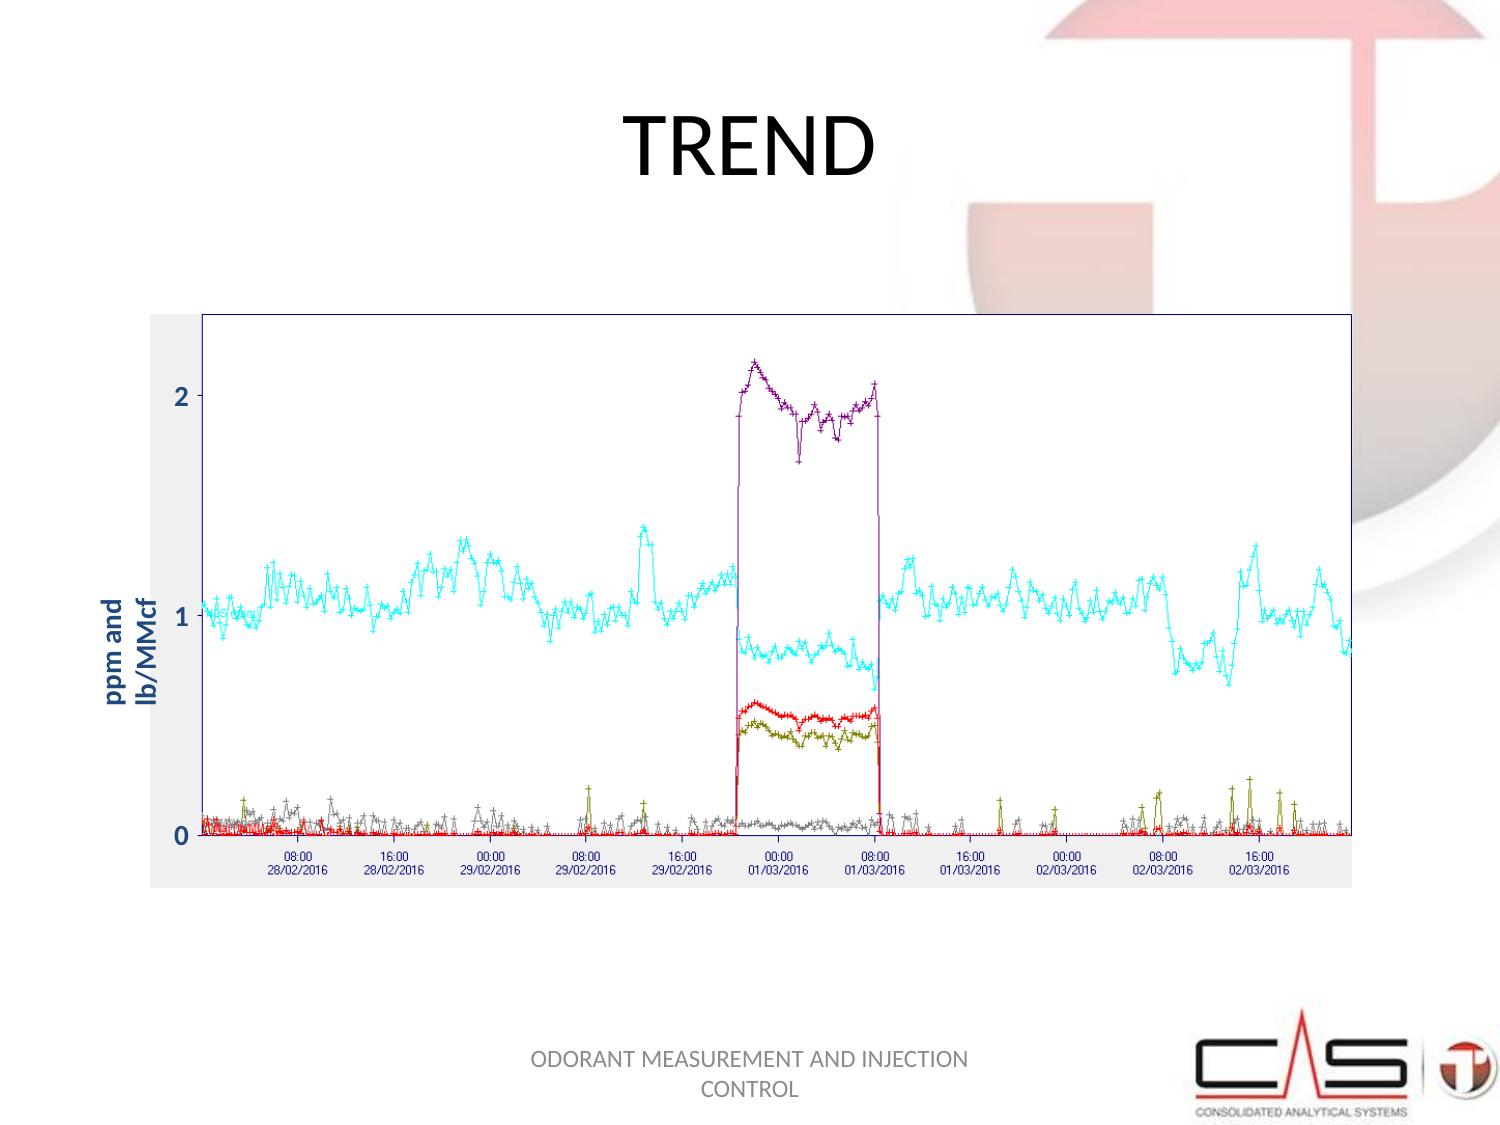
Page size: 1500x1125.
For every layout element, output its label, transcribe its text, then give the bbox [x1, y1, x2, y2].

picture [0, 0, 1500, 1125]
title Trend [75, 45, 1425, 233]
footer Odorant Measurement and Injection Control [512, 1042, 988, 1103]
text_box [84, 314, 1353, 889]
